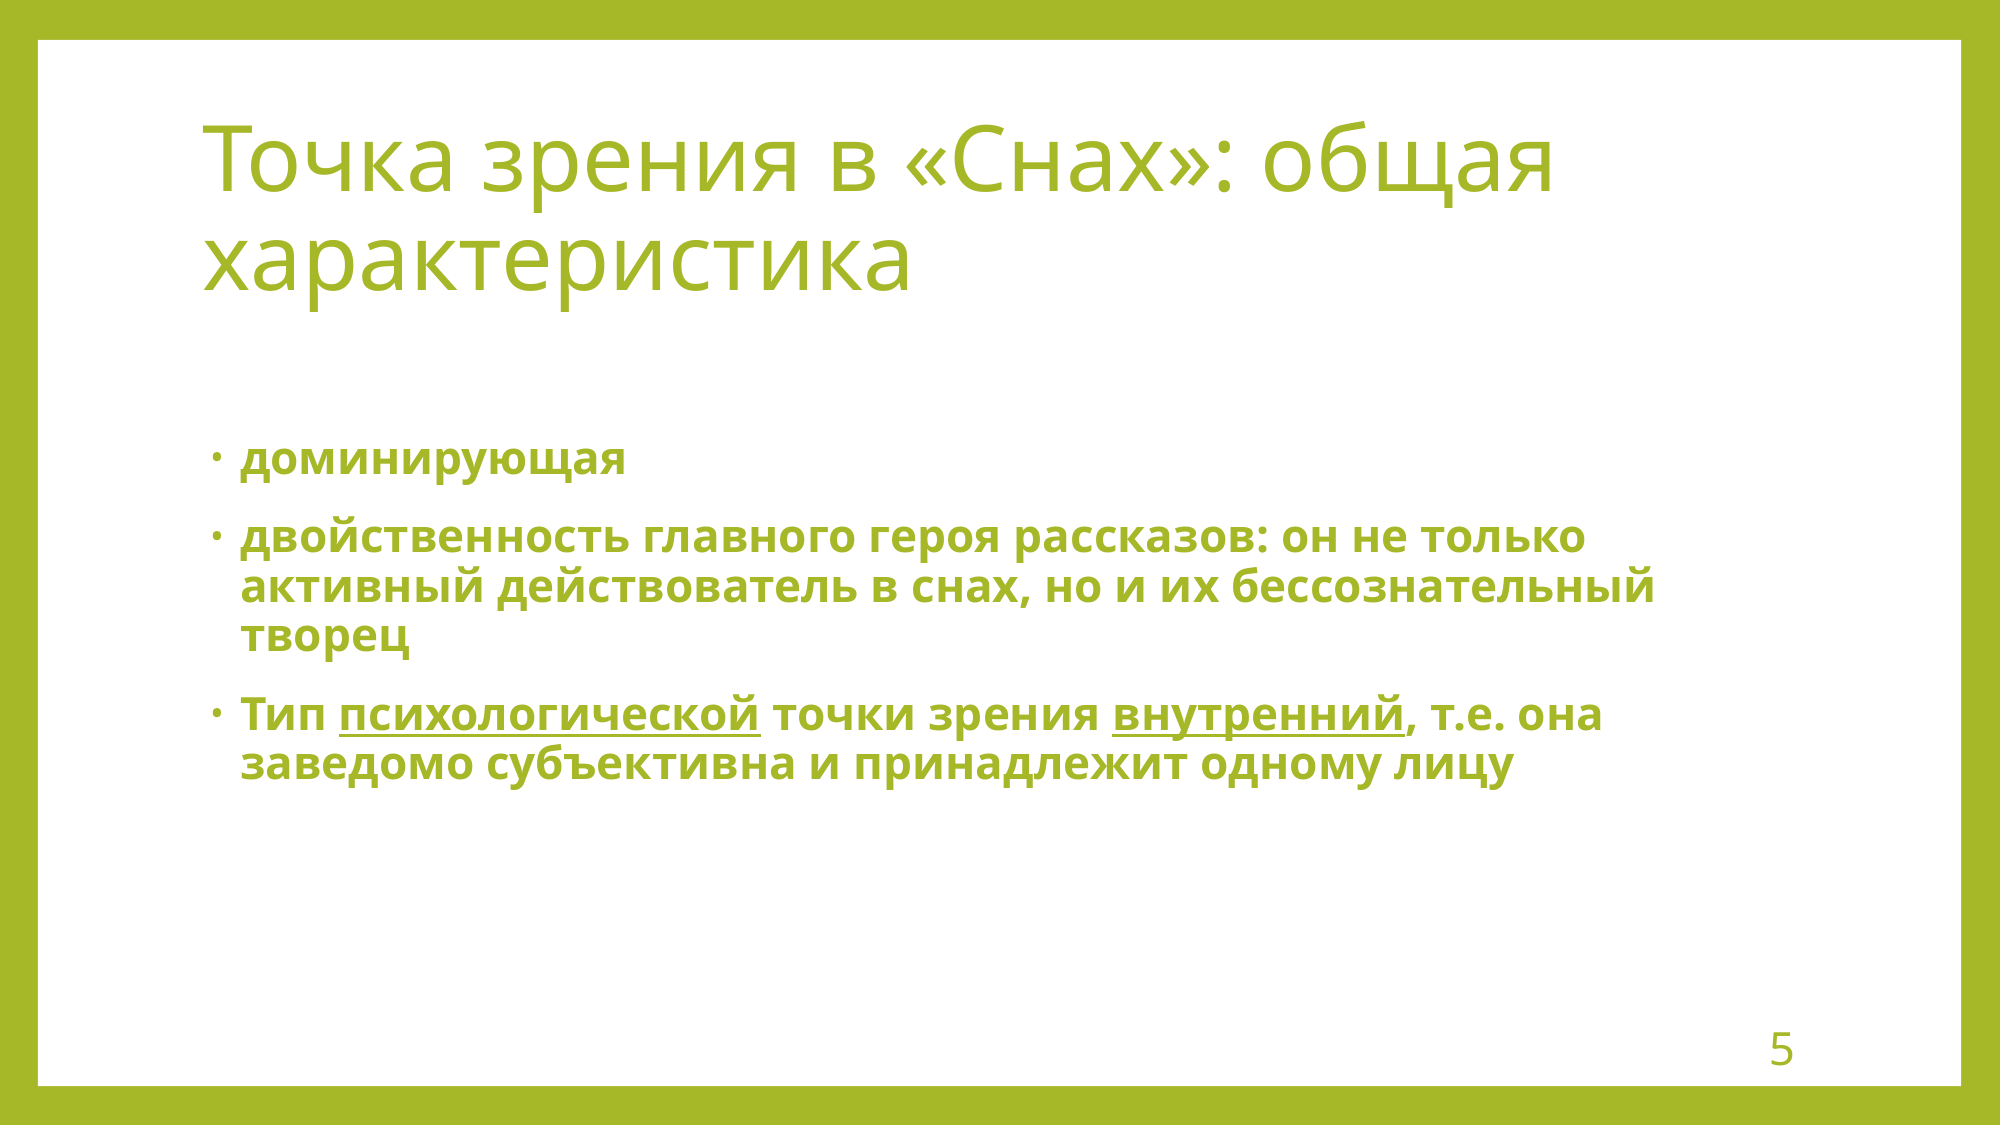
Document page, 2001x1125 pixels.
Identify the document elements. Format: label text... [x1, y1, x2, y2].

title Точка зрения в «Снах»: общая характеристика [187, 99, 1808, 323]
slide_number 5 [1530, 1020, 1811, 1081]
list доминирующая двойственность главного героя рассказов: он не только активный действователь в снах, но и их бессознательный творец Тип психологической точки зрения внутренний, т.е. она заведомо субъективна и принадлежит одному лицу [187, 427, 1808, 1000]
